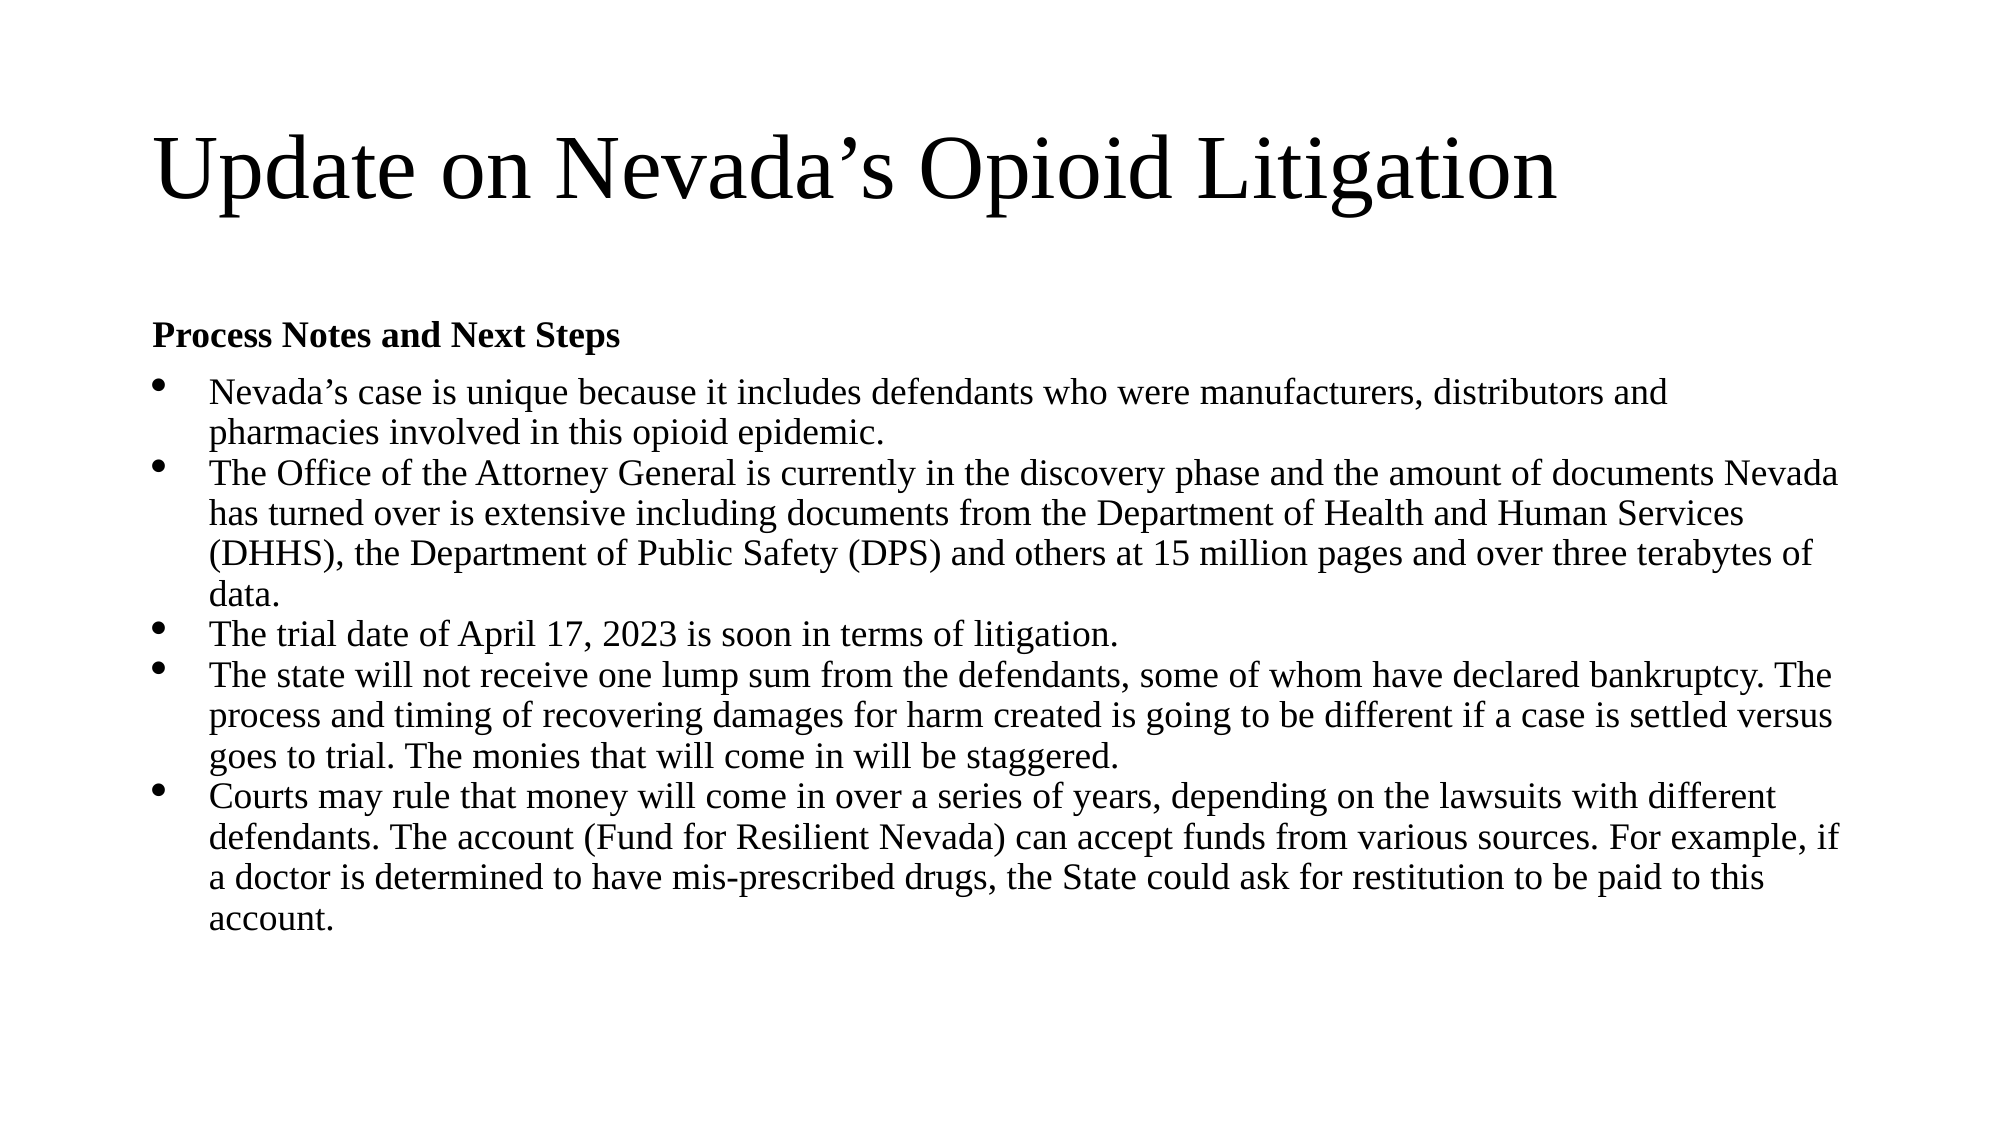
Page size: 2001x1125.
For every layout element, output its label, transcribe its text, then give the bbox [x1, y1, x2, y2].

list Process Notes and Next Steps Nevada’s case is unique because it includes defendants who were manufacturers, distributors and pharmacies involved in this opioid epidemic. The Office of the Attorney General is currently in the discovery phase and the amount of documents Nevada has turned over is extensive including documents from the Department of Health and Human Services (DHHS), the Department of Public Safety (DPS) and others at 15 million pages and over three terabytes of data. The trial date of April 17, 2023 is soon in terms of litigation. The state will not receive one lump sum from the defendants, some of whom have declared bankruptcy. The process and timing of recovering damages for harm created is going to be different if a case is settled versus goes to trial. The monies that will come in will be staggered. Courts may rule that money will come in over a series of years, depending on the lawsuits with different defendants. The account (Fund for Resilient Nevada) can accept funds from various sources. For example, if a doctor is determined to have mis-prescribed drugs, the State could ask for restitution to be paid to this account. [137, 299, 1863, 1014]
title Update on Nevada’s Opioid Litigation [137, 59, 1863, 278]
